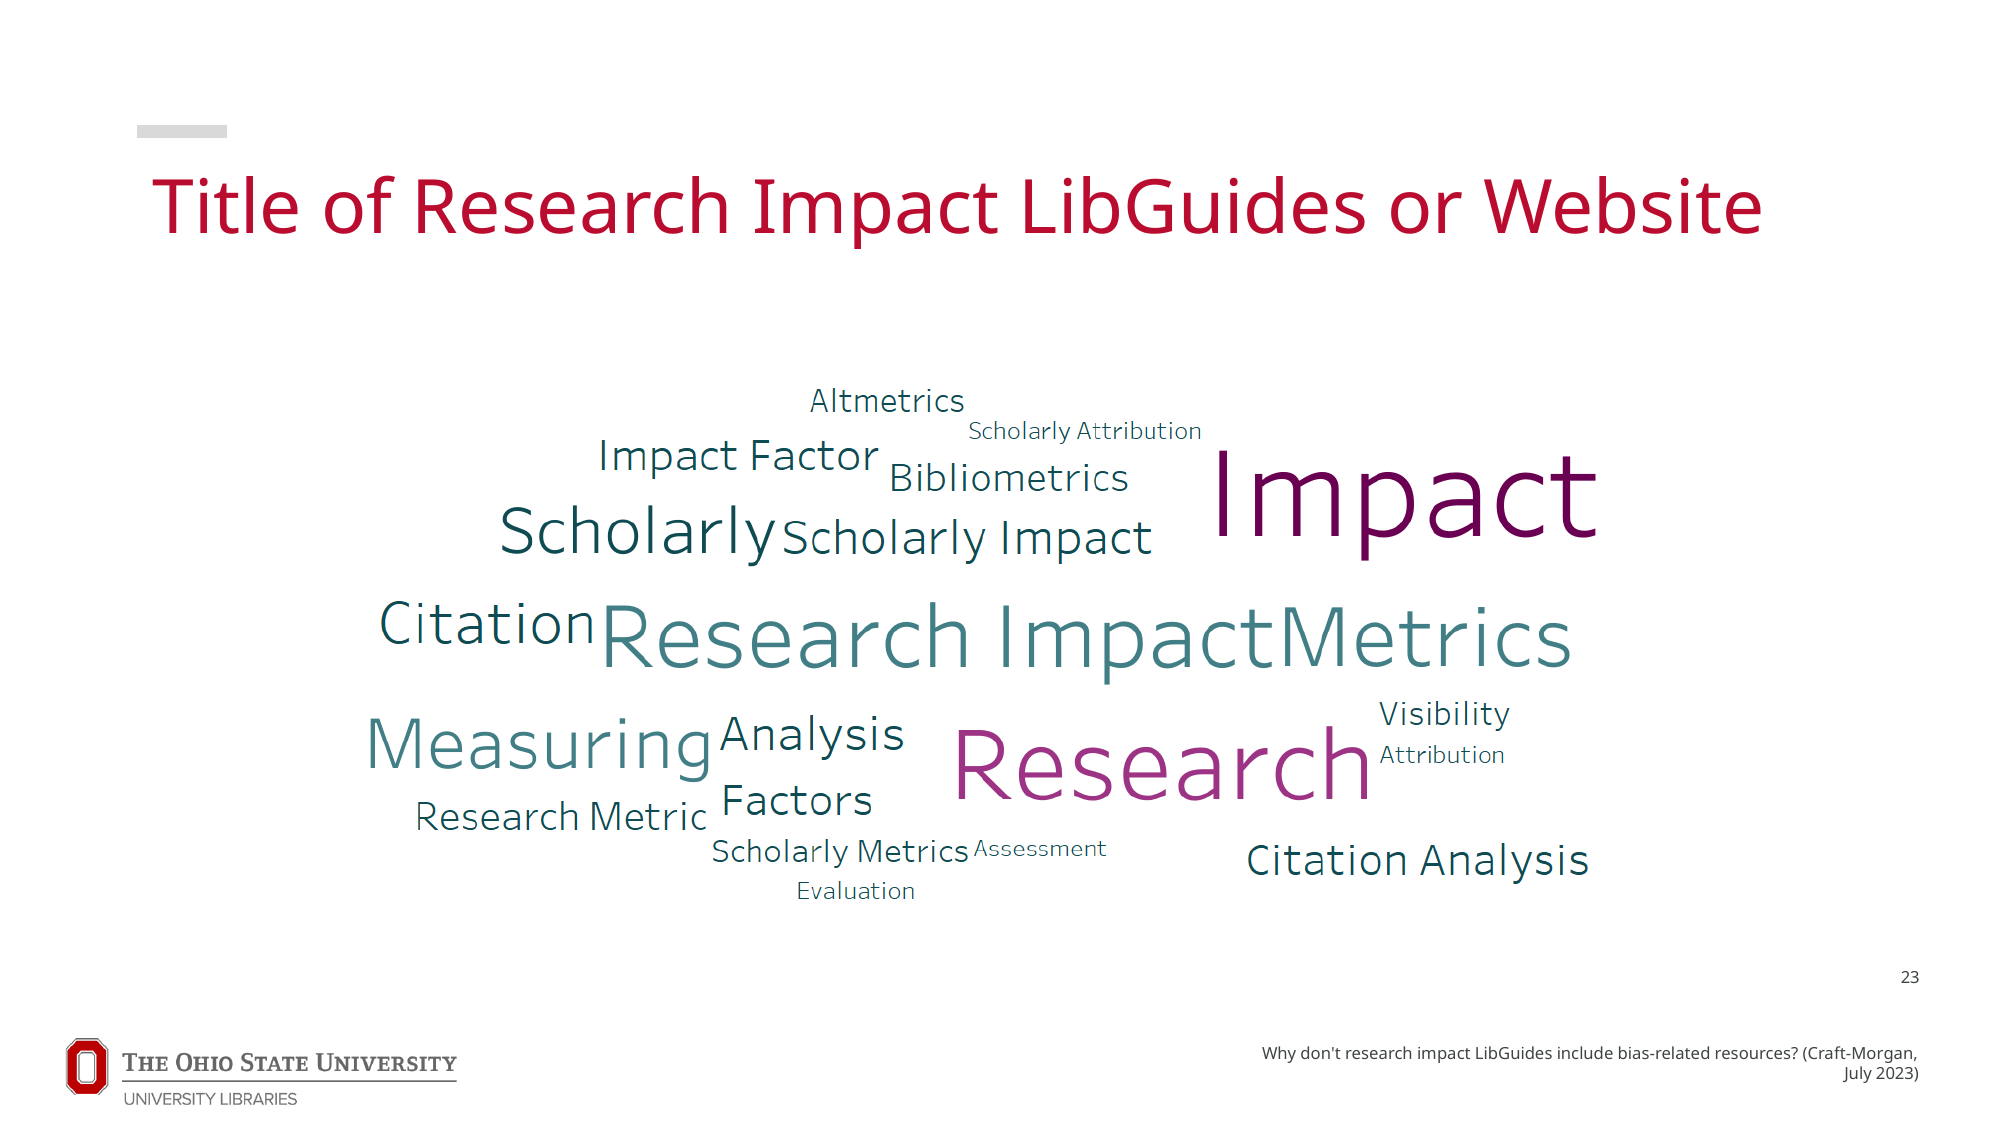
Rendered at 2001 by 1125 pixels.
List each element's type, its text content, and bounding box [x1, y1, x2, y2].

title Title of Research Impact LibGuides or Website [137, 161, 1863, 300]
picture [118, 1086, 309, 1111]
footer Why don't research impact LibGuides include bias-related resources? (Craft-Morgan, July 2023) [1232, 1032, 1934, 1093]
slide_number 23 [1853, 948, 1935, 1009]
picture [363, 249, 1603, 1016]
